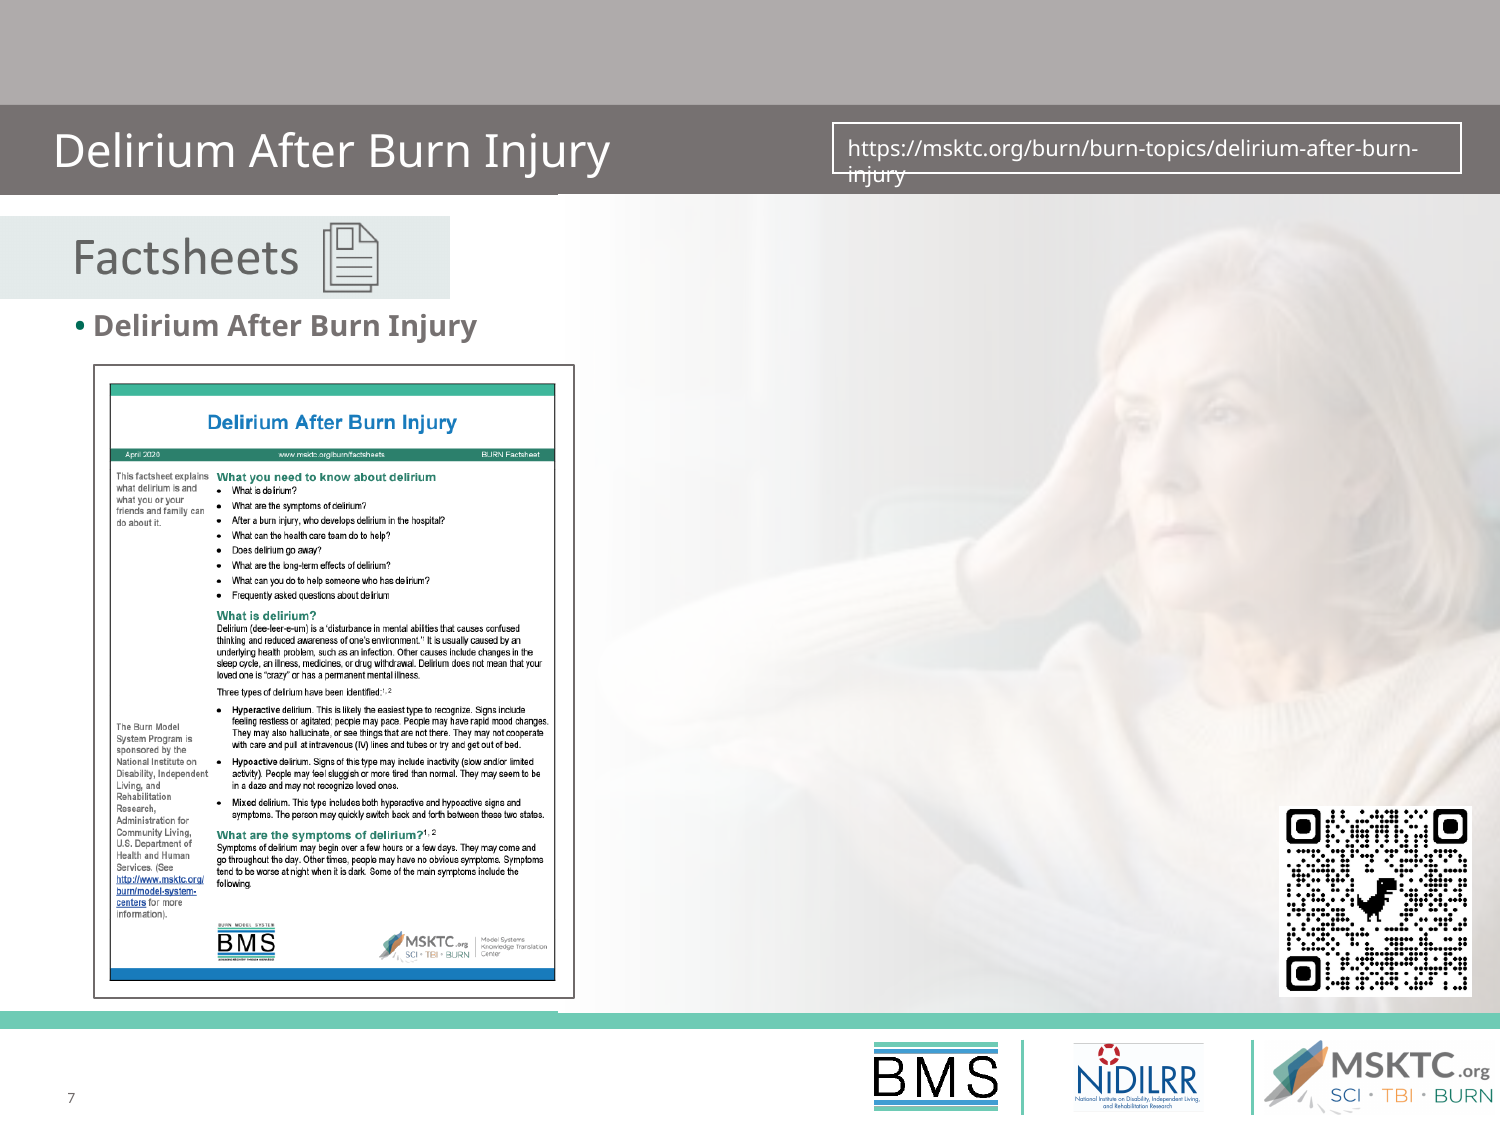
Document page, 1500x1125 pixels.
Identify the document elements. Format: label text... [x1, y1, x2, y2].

text_box [832, 122, 1461, 127]
title Delirium After Burn Injury [0, 104, 1500, 195]
picture [94, 194, 1500, 1013]
text_box • Delirium After Burn Injury [59, 300, 558, 350]
picture [1264, 1040, 1495, 1115]
picture [1073, 1043, 1204, 1112]
picture [874, 1042, 998, 1111]
slide_number 7 [56, 1088, 76, 1107]
picture [0, 216, 450, 299]
text_box https://msktc.org/burn/burn-topics/delirium-after-burn-injury [832, 127, 1472, 194]
